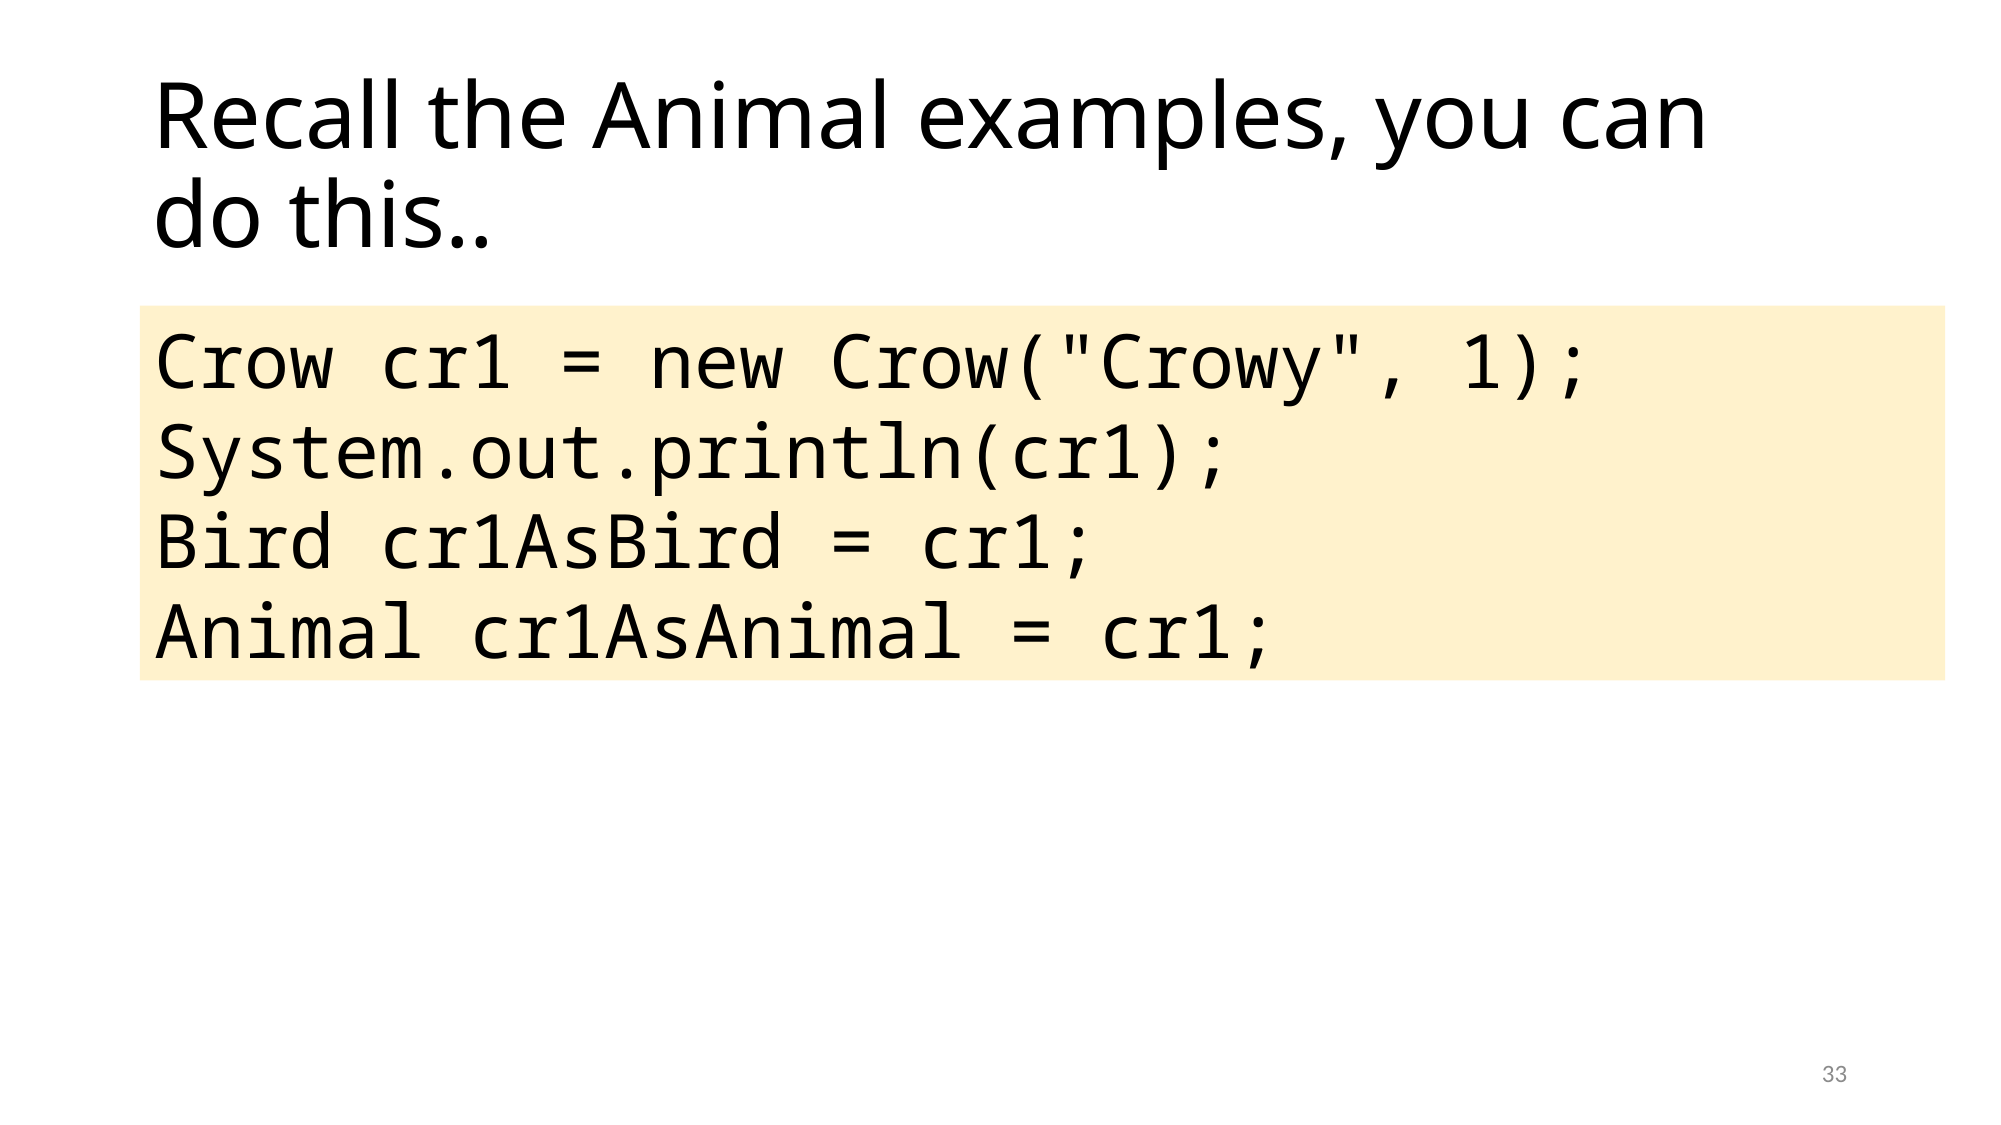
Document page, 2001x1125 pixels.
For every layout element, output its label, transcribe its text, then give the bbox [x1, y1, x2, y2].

slide_number 33 [1412, 1042, 1863, 1103]
title Recall the Animal examples, you can do this.. [137, 59, 1863, 278]
text_box Crow cr1 = new Crow("Crowy", 1); System.out.println(cr1); Bird cr1AsBird = cr1; Animal cr1AsAnimal = cr1; [139, 305, 1946, 681]
